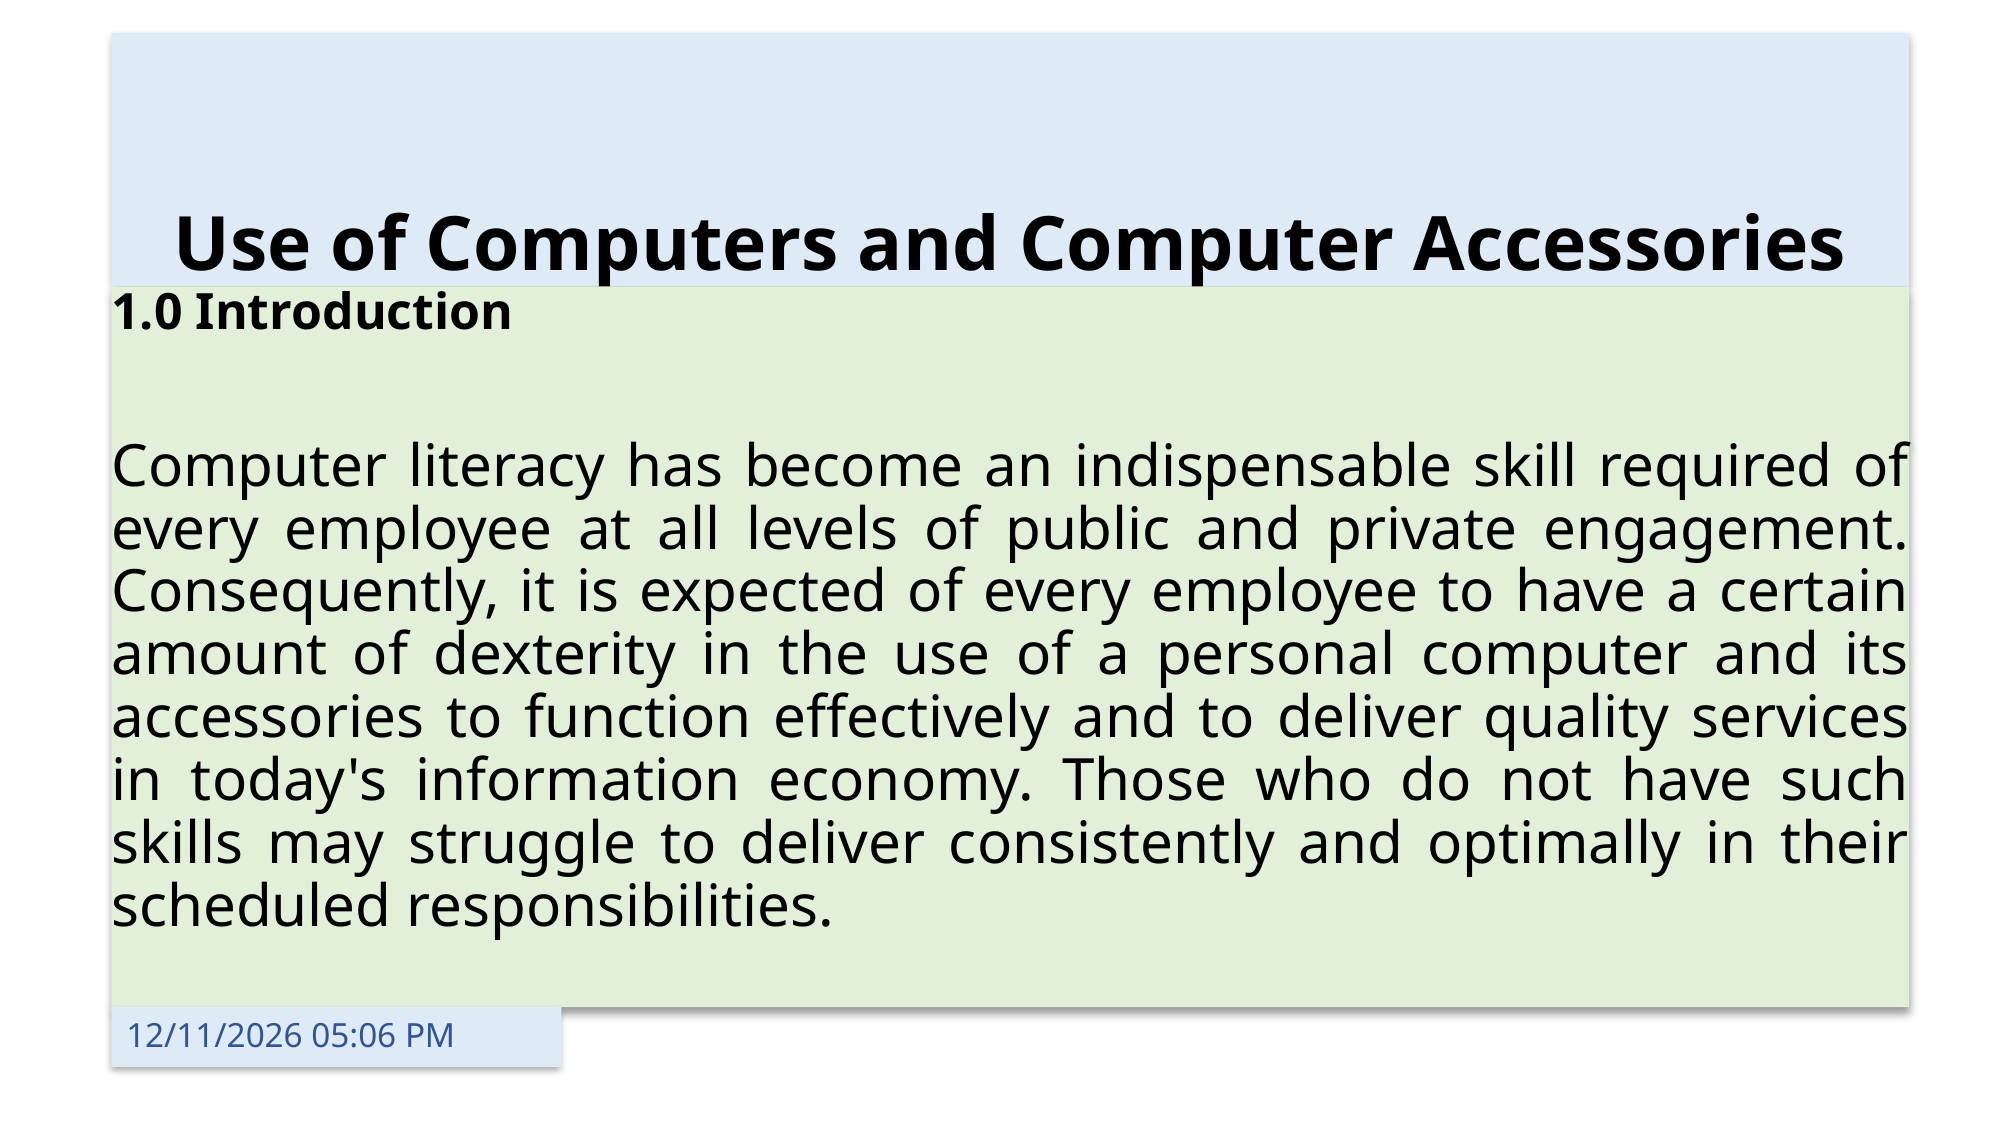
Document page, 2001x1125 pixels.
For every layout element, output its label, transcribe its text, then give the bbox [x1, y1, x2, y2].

subtitle 1.0 Introduction Computer literacy has become an indispensable skill required of every employee at all levels of public and private engagement. Consequently, it is expected of every employee to have a certain amount of dexterity in the use of a personal computer and its accessories to function effectively and to deliver quality services in today's information economy. Those who do not have such skills may struggle to deliver consistently and optimally in their scheduled responsibilities. [111, 286, 1910, 1008]
title Use of Computers and Computer Accessories [111, 32, 1910, 286]
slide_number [111, 1007, 562, 1067]
